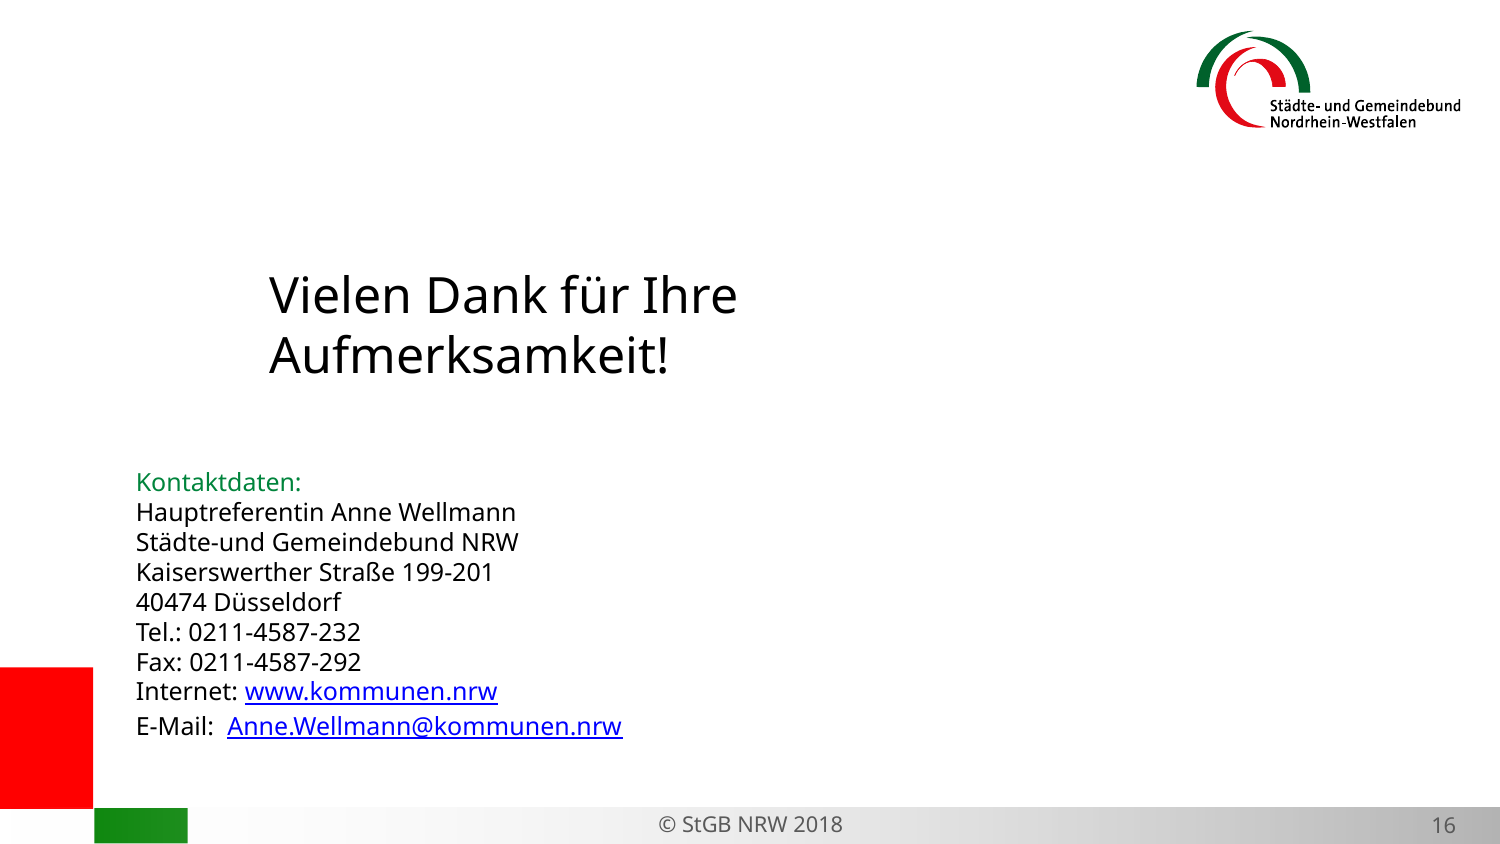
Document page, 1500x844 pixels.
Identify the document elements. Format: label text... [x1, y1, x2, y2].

list Vielen Dank für Ihre Aufmerksamkeit! [257, 190, 1141, 325]
footer © StGB NRW 2018 [0, 807, 1500, 844]
slide_number 16 [1409, 816, 1457, 837]
list Kontaktdaten: Hauptreferentin Anne Wellmann Städte-und Gemeindebund NRW Kaiserswerther Straße 199-201 40474 Düsseldorf Tel.: 0211-4587-232 Fax: 0211-4587-292 Internet: www.kommunen.nrw E-Mail: Anne.Wellmann@kommunen.nrw [124, 466, 750, 819]
